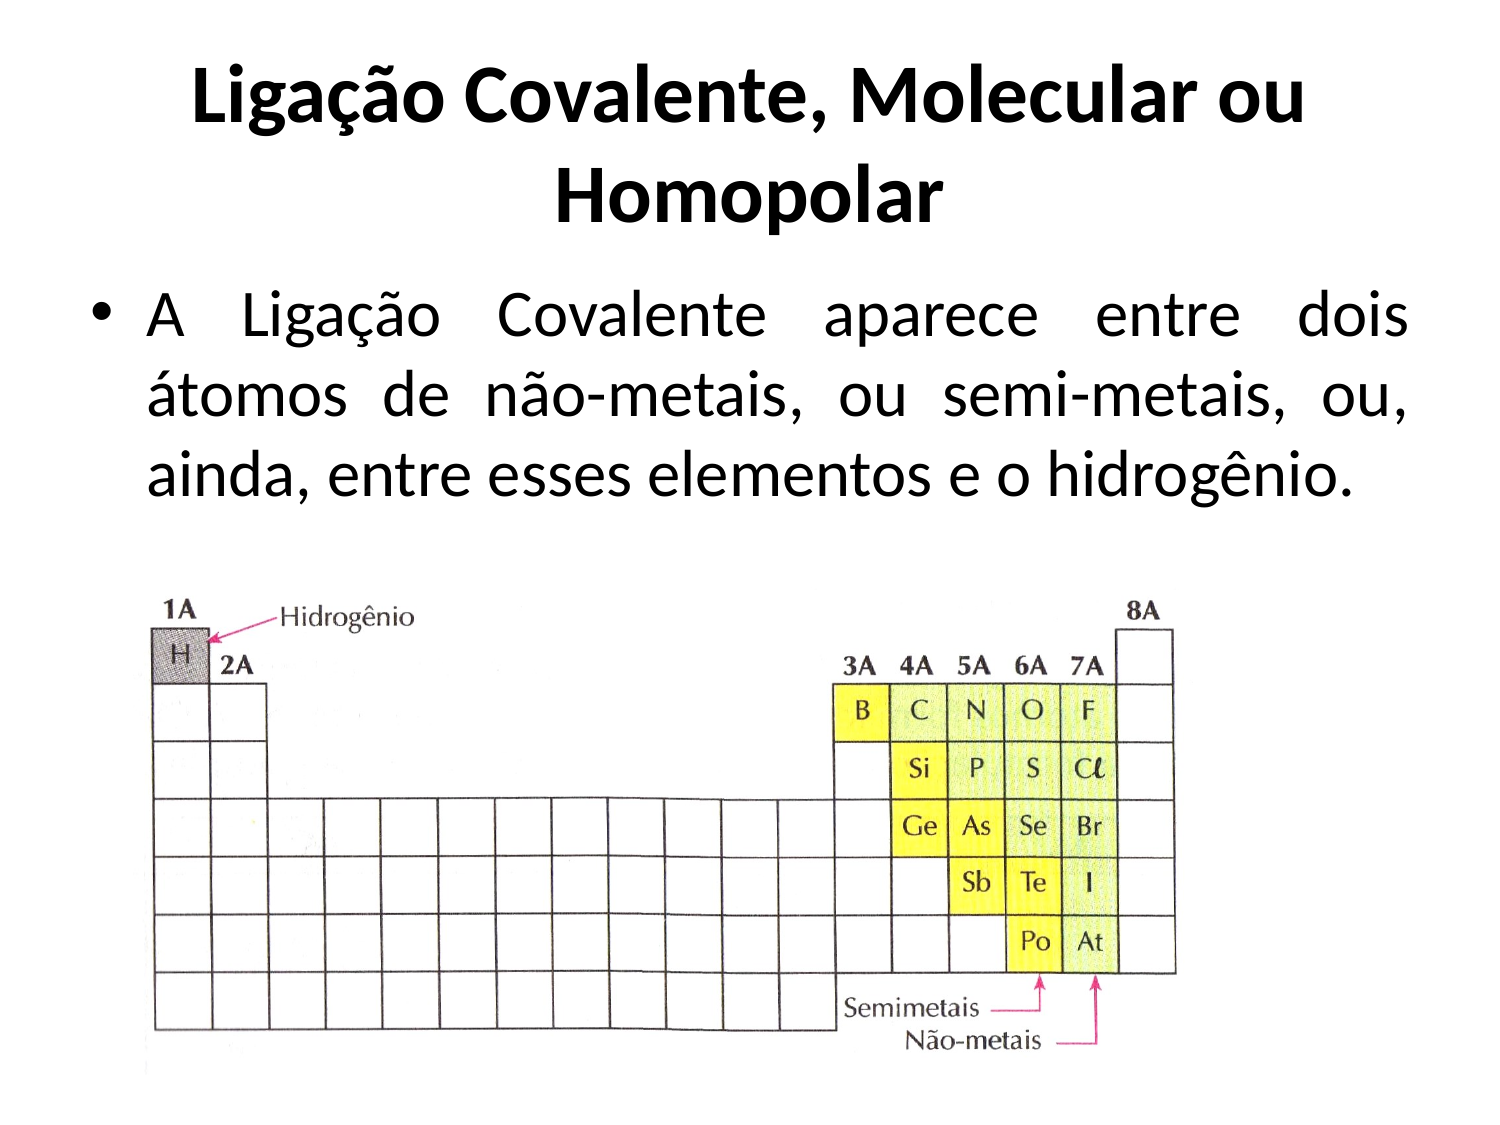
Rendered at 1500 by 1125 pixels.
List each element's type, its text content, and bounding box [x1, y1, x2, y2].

title Ligação Covalente, Molecular ou Homopolar [75, 45, 1425, 233]
list A Ligação Covalente aparece entre dois átomos de não-metais, ou semi-metais, ou, ainda, entre esses elementos e o hidrogênio. [75, 262, 1425, 1005]
picture [133, 574, 1193, 1076]
